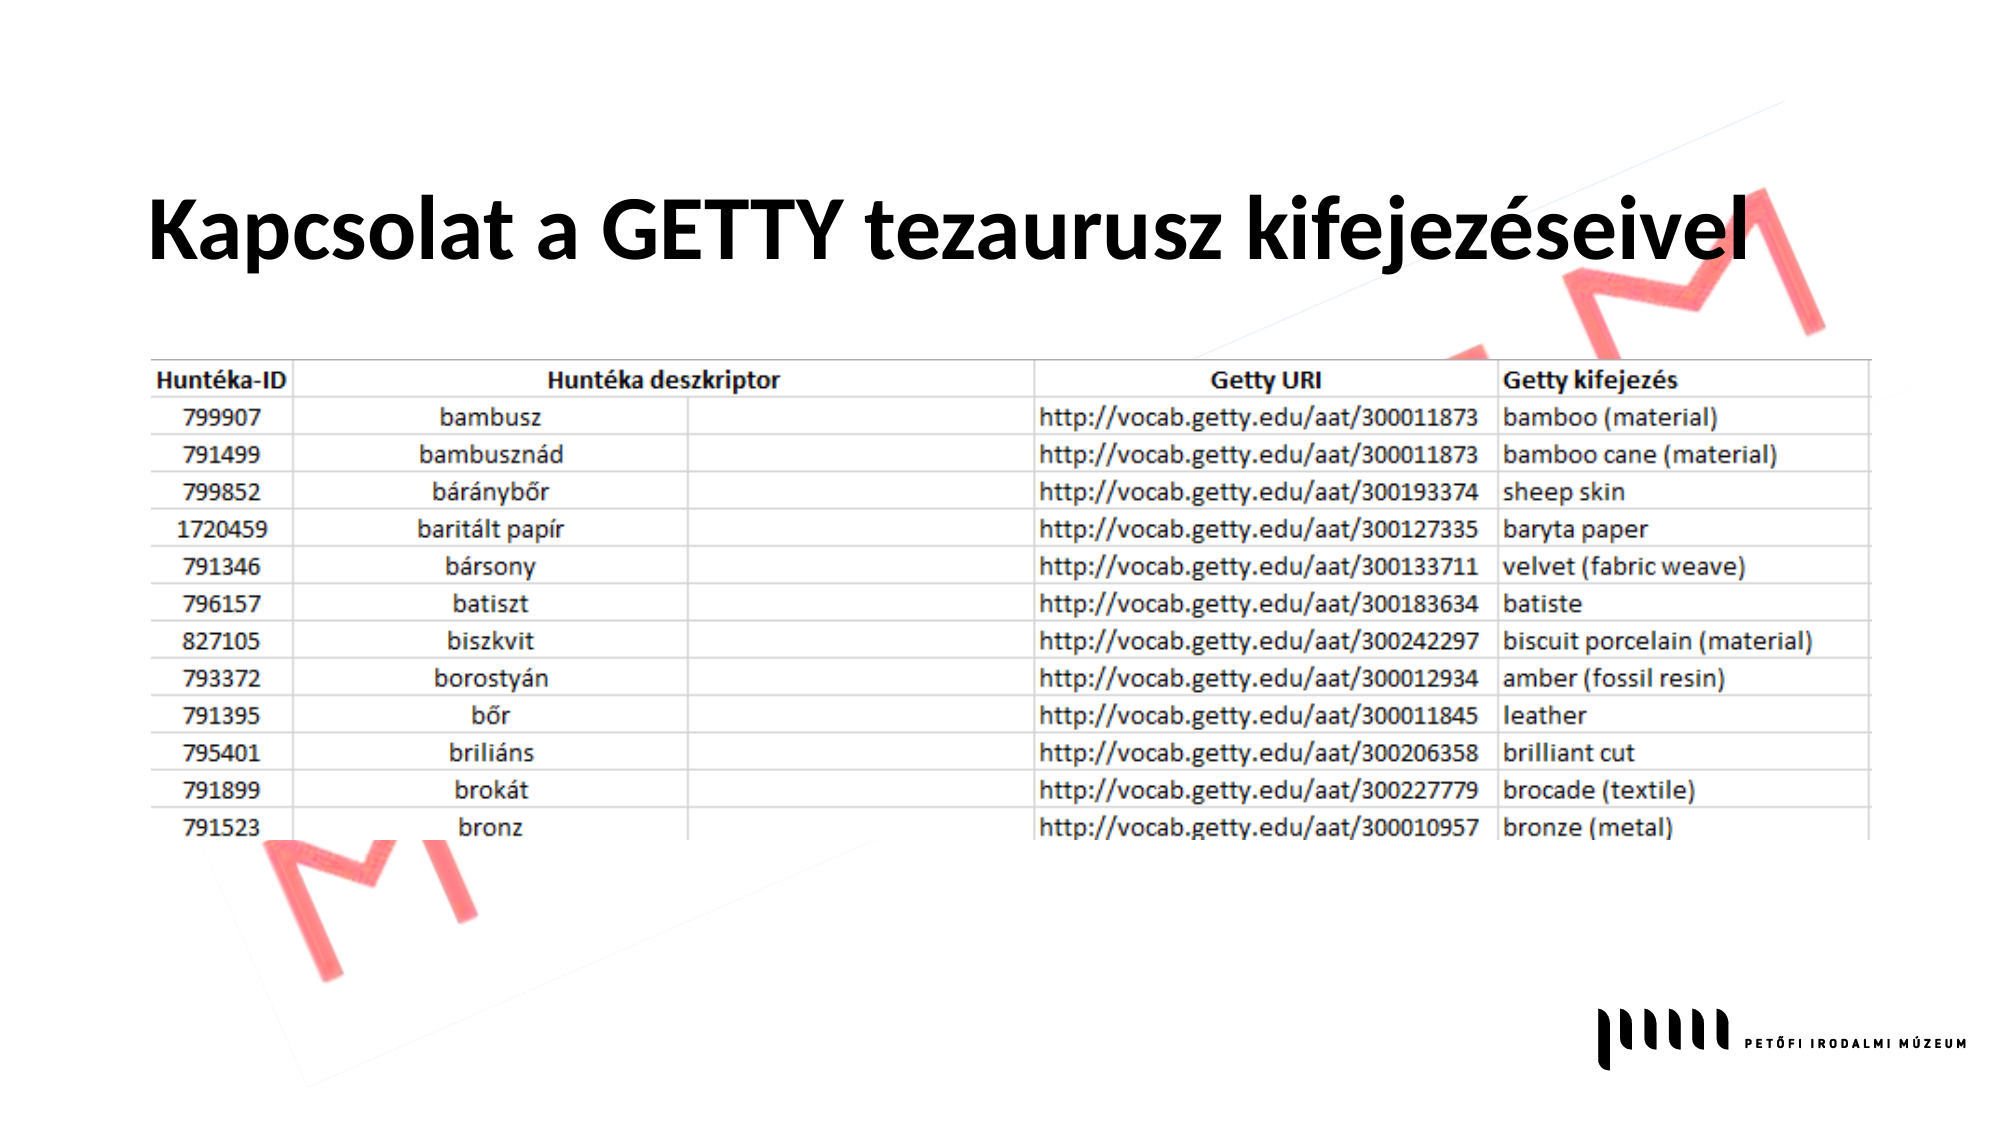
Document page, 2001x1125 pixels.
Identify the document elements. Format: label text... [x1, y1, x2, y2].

picture [1523, 940, 2000, 1125]
picture [151, 359, 1921, 840]
text_box Kapcsolat a GETTY tezaurusz kifejezéseivel [133, 150, 1914, 310]
